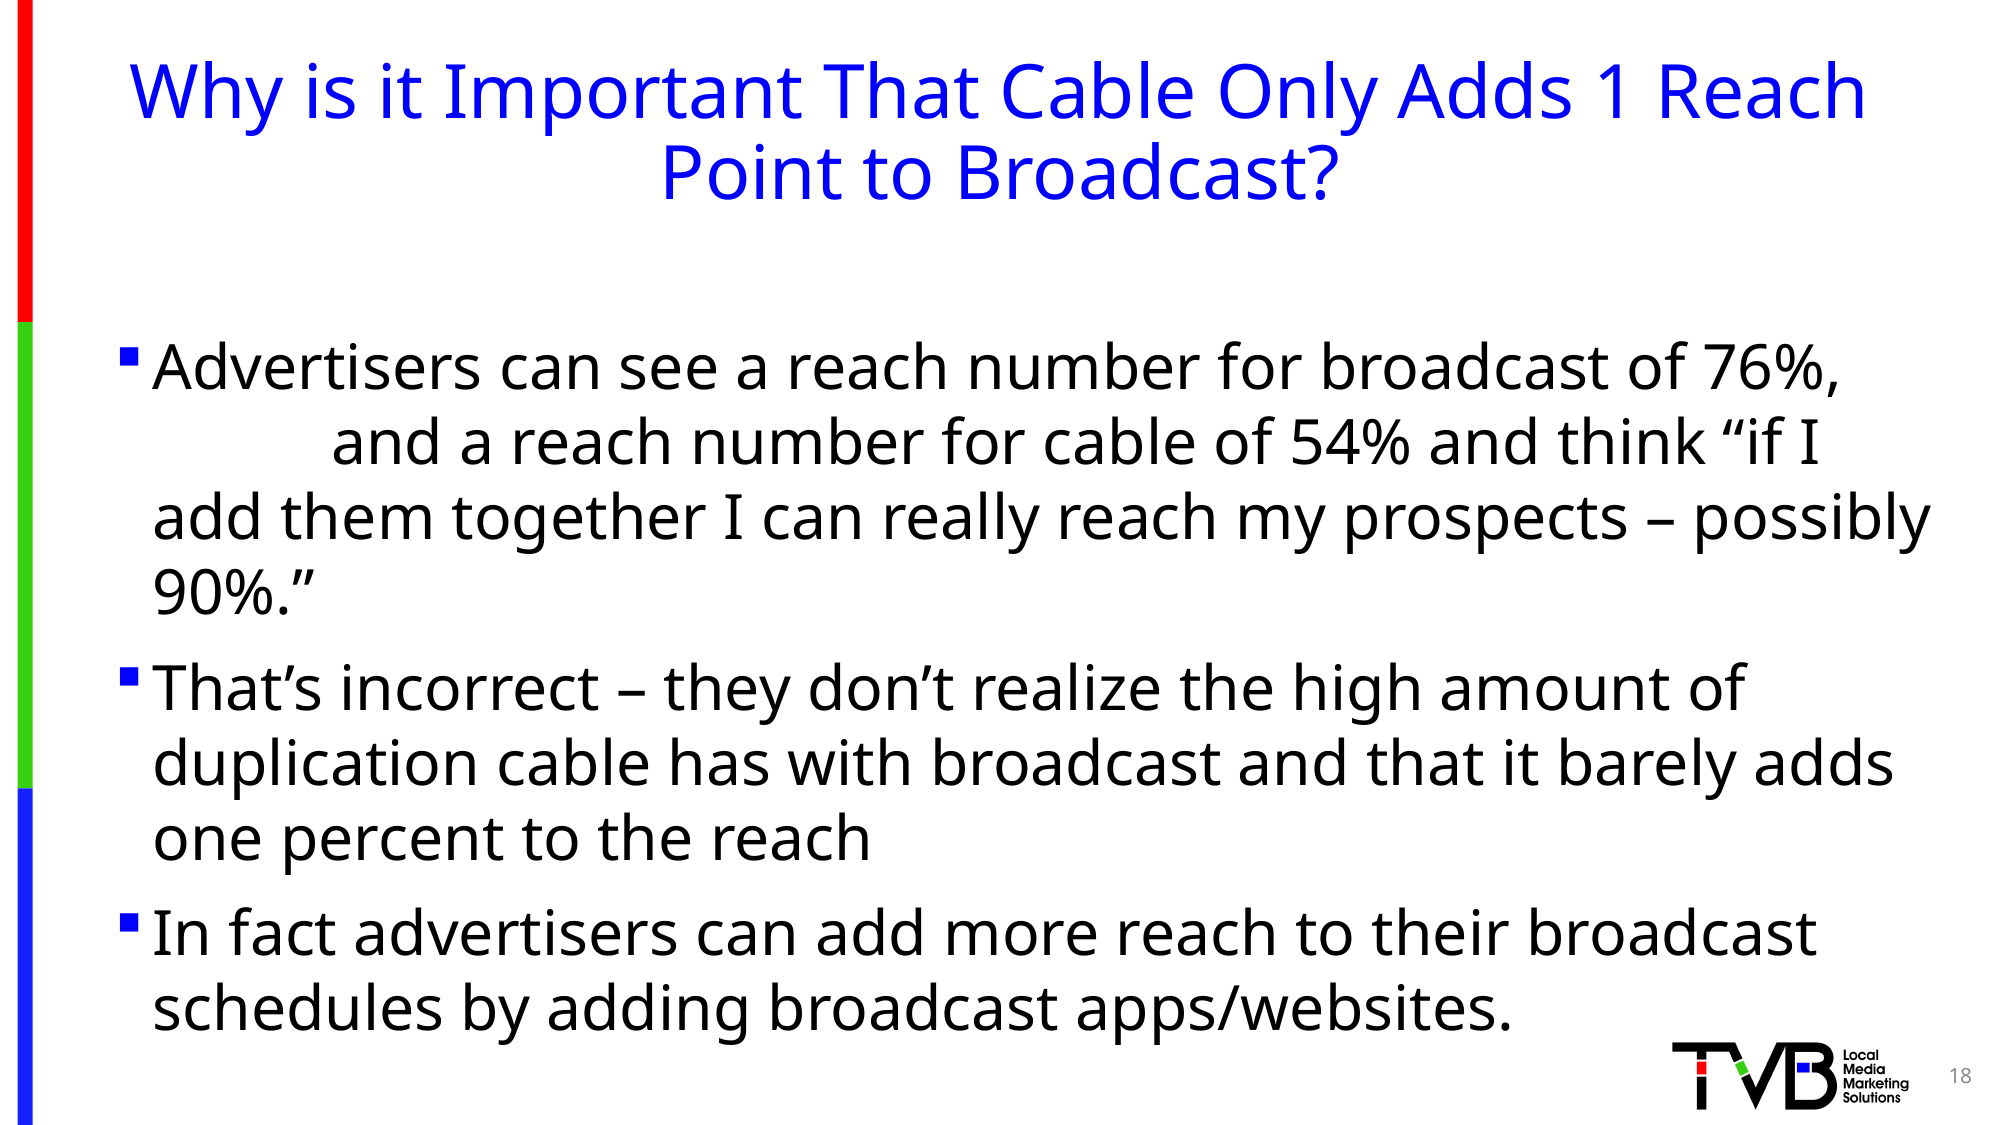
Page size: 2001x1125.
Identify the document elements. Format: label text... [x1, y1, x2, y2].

slide_number 18 [1824, 1046, 1988, 1107]
title Why is it Important That Cable Only Adds 1 Reach Point to Broadcast? [68, 45, 1932, 225]
list Advertisers can see a reach number for broadcast of 76%, and a reach number for cable of 54% and think “if I add them together I can really reach my prospects – possibly 90%.” That’s incorrect – they don’t realize the high amount of duplication cable has with broadcast and that it barely adds one percent to the reach In fact advertisers can add more reach to their broadcast schedules by adding broadcast apps/websites. [99, 319, 1963, 1125]
